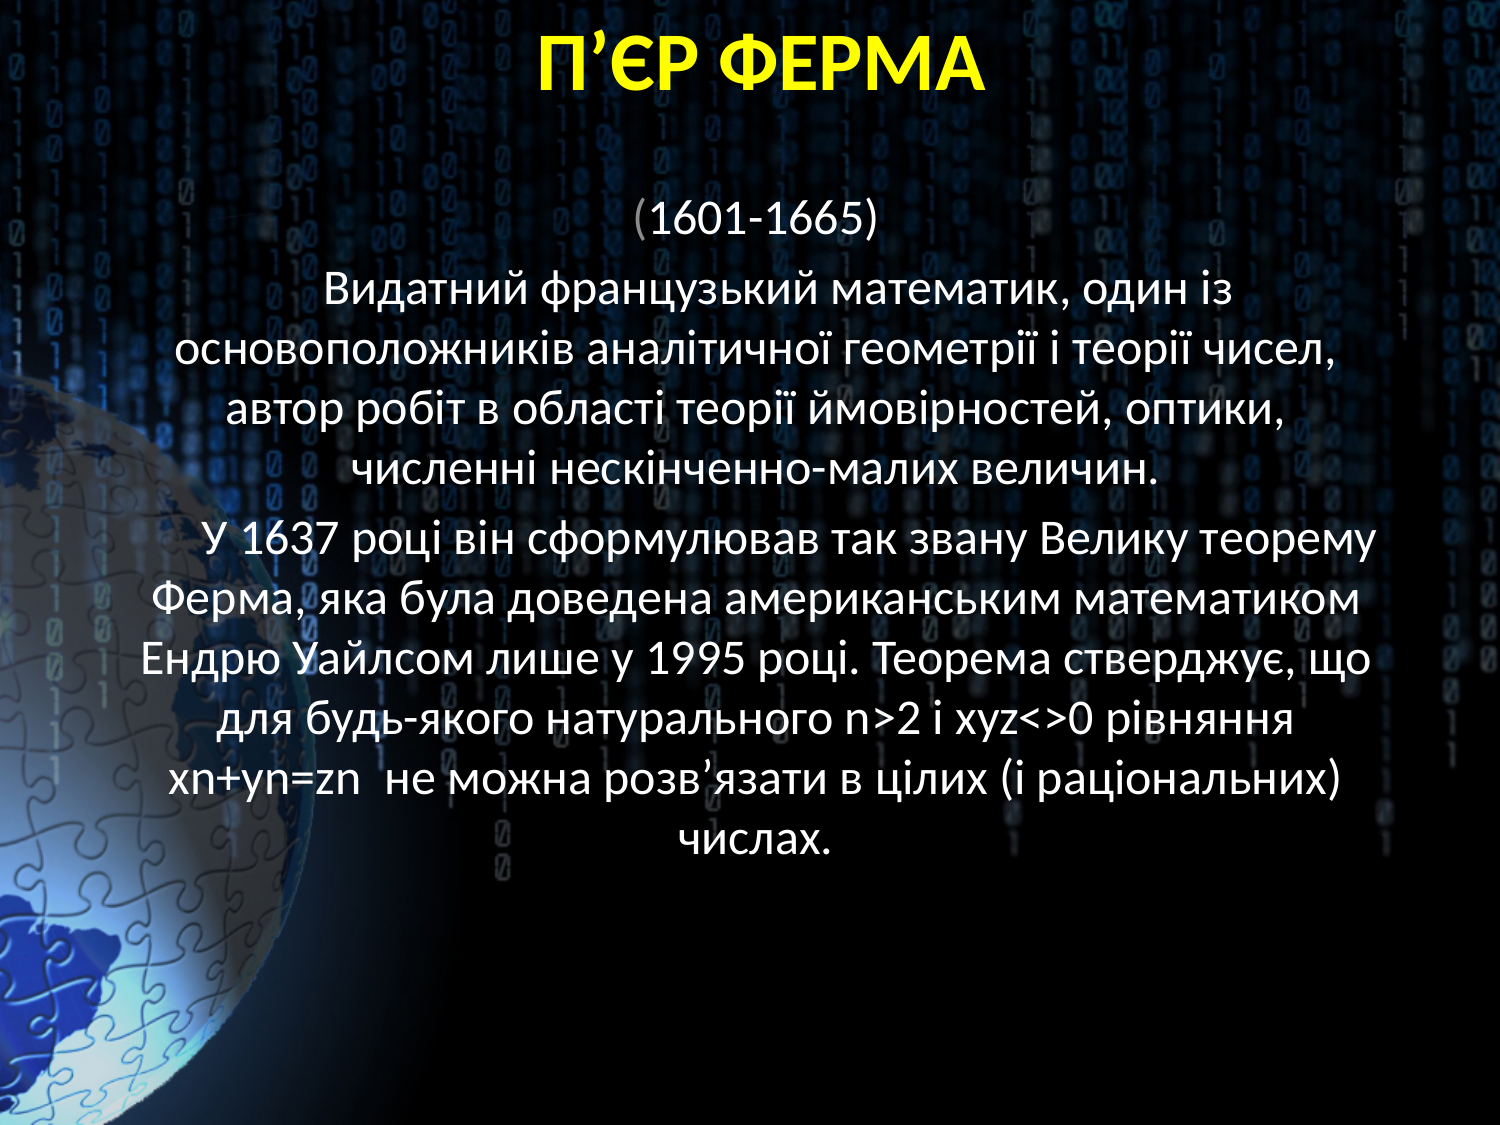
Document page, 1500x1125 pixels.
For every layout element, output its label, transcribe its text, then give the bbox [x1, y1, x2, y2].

picture [0, 0, 1500, 1125]
title П’єр Ферма [123, 0, 1399, 148]
list (1601-1665) Видатний французький математик, один із основоположників аналітичної геометрії і теорії чисел, автор робіт в області теорії ймовірностей, оптики, численні нескінченно-малих величин. У 1637 році він сформулював так звану Велику теорему Ферма, яка була доведена американським математиком Ендрю Уайлсом лише у 1995 році. Теорема стверджує, що для будь-якого натурального n>2 i xyz<>0 рівняння хn+уn=zn не можна розв’язати в цілих (і раціональних) числах. [118, 113, 1394, 1047]
